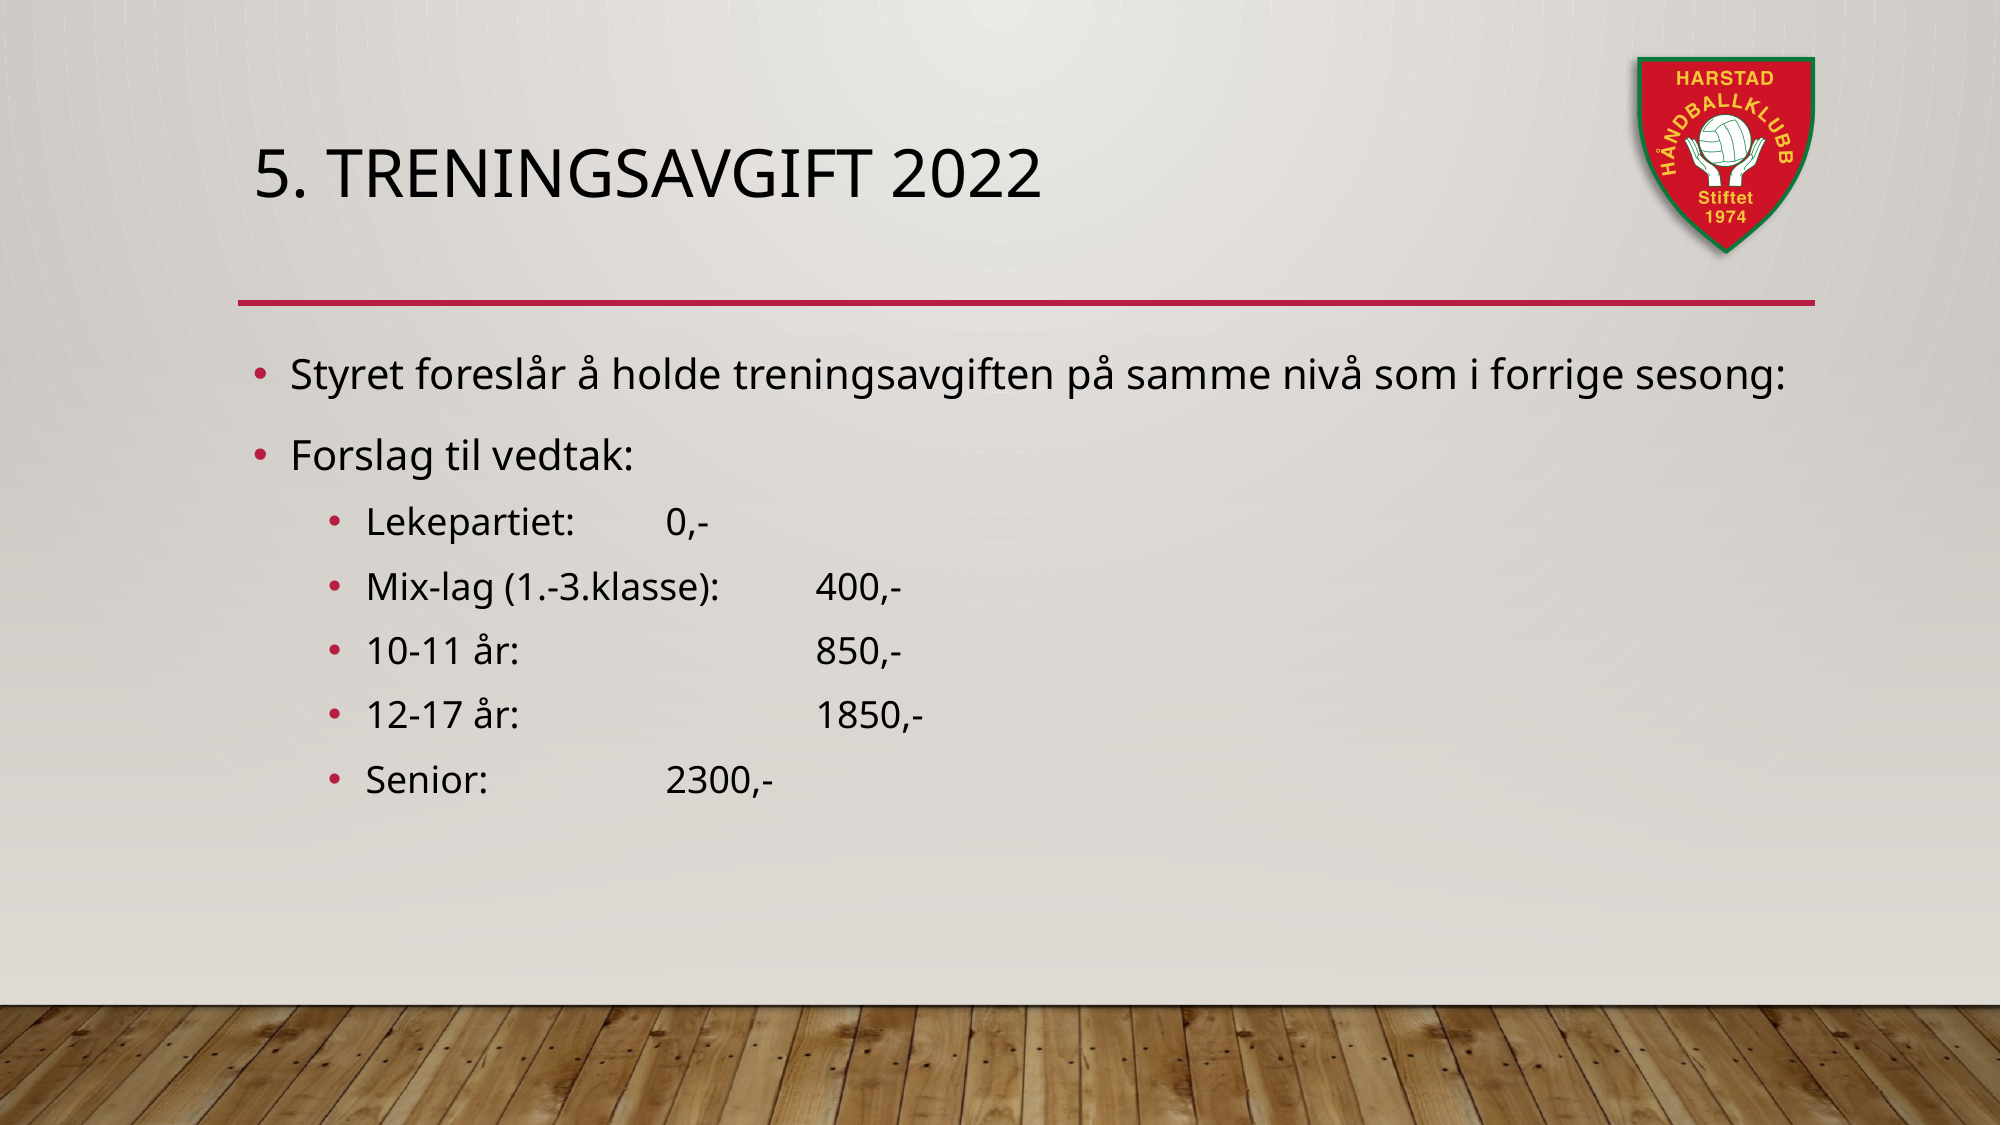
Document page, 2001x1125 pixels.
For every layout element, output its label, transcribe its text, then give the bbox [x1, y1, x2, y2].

picture [1612, 41, 1839, 268]
list Styret foreslår å holde treningsavgiften på samme nivå som i forrige sesong: Forslag til vedtak: Lekepartiet: 0,- Mix-lag (1.-3.klasse): 400,- 10-11 år: 850,- 12-17 år: 1850,- Senior: 2300,- [238, 330, 1814, 897]
picture [0, 1005, 2000, 1125]
title 5. Treningsavgift 2022 [238, 131, 1814, 305]
